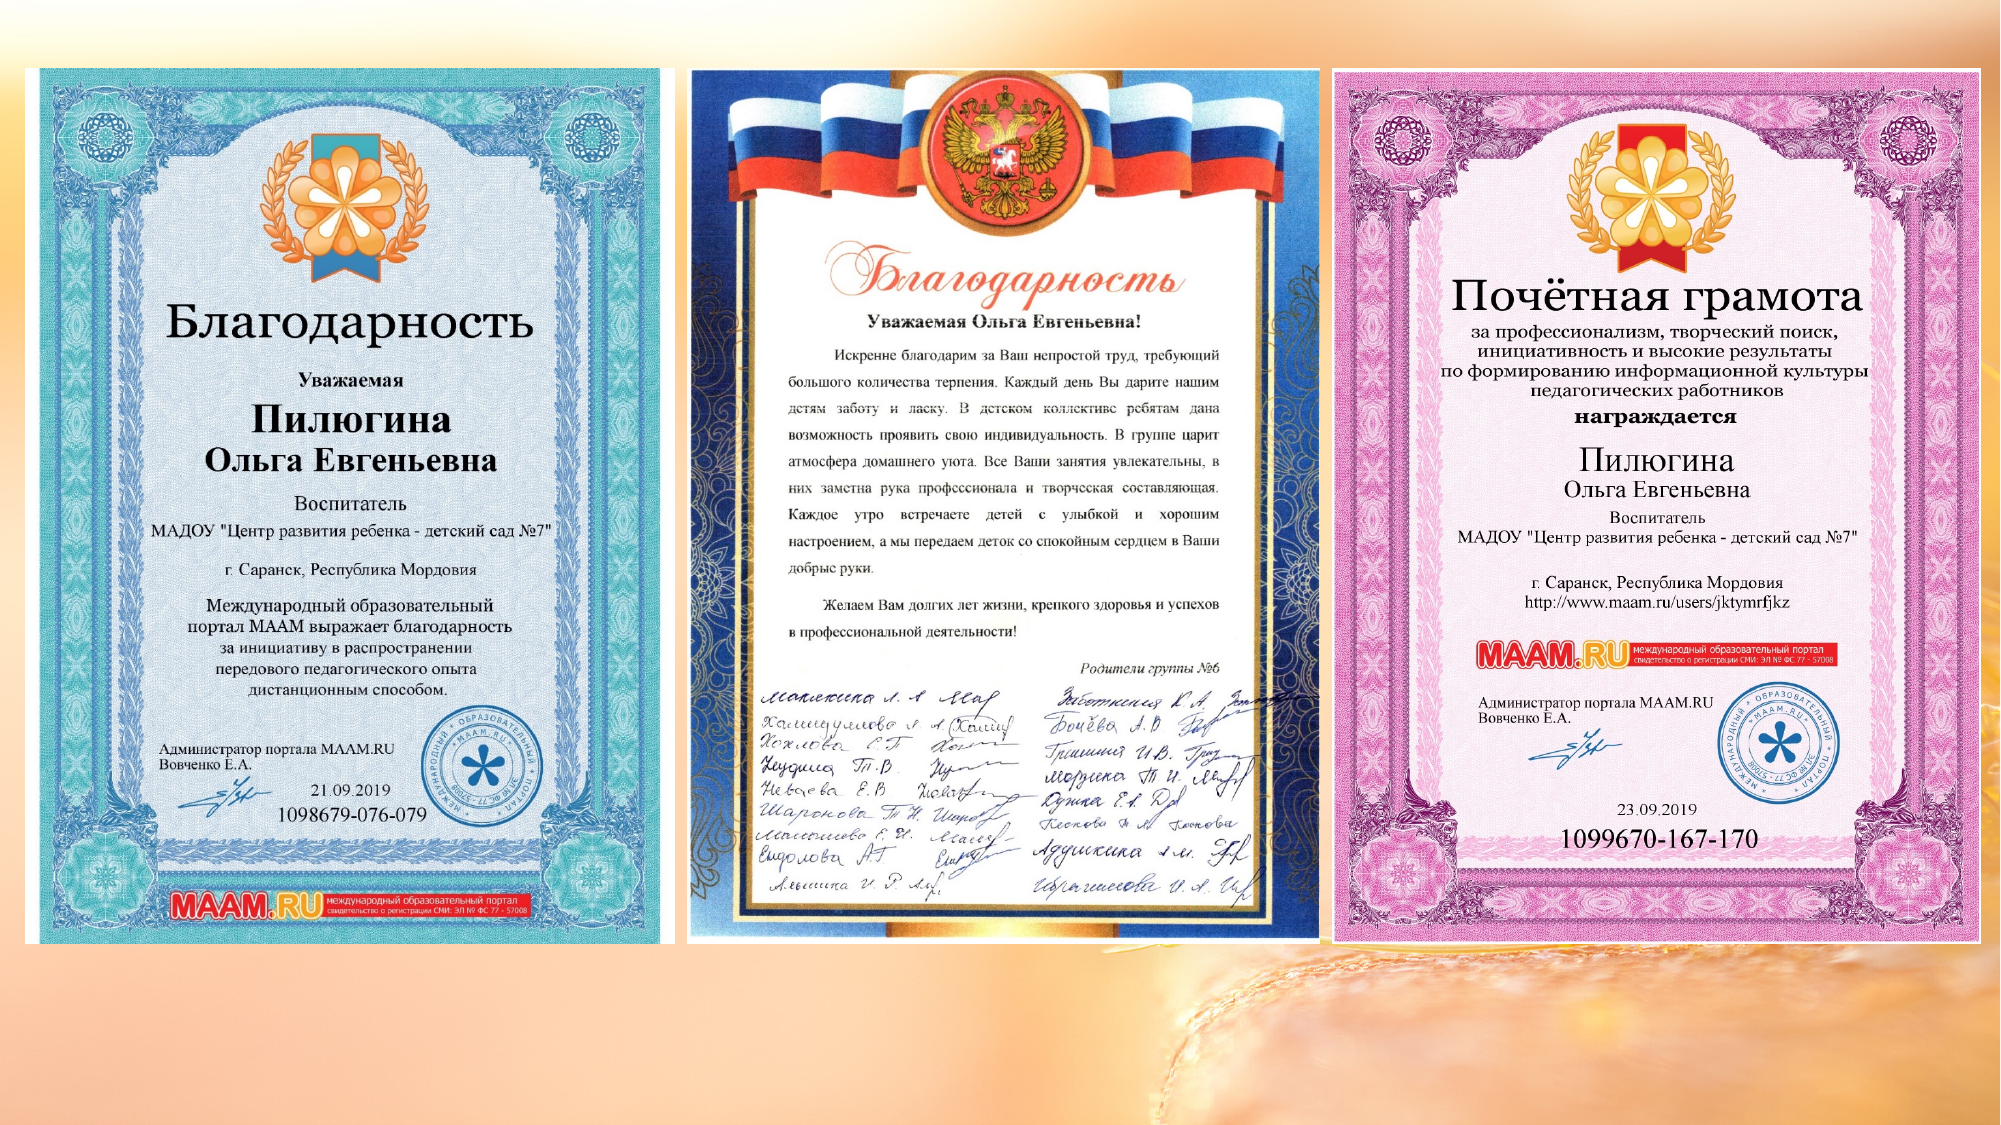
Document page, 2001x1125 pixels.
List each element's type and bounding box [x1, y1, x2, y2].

picture [0, 0, 2001, 1125]
list [25, 68, 675, 944]
